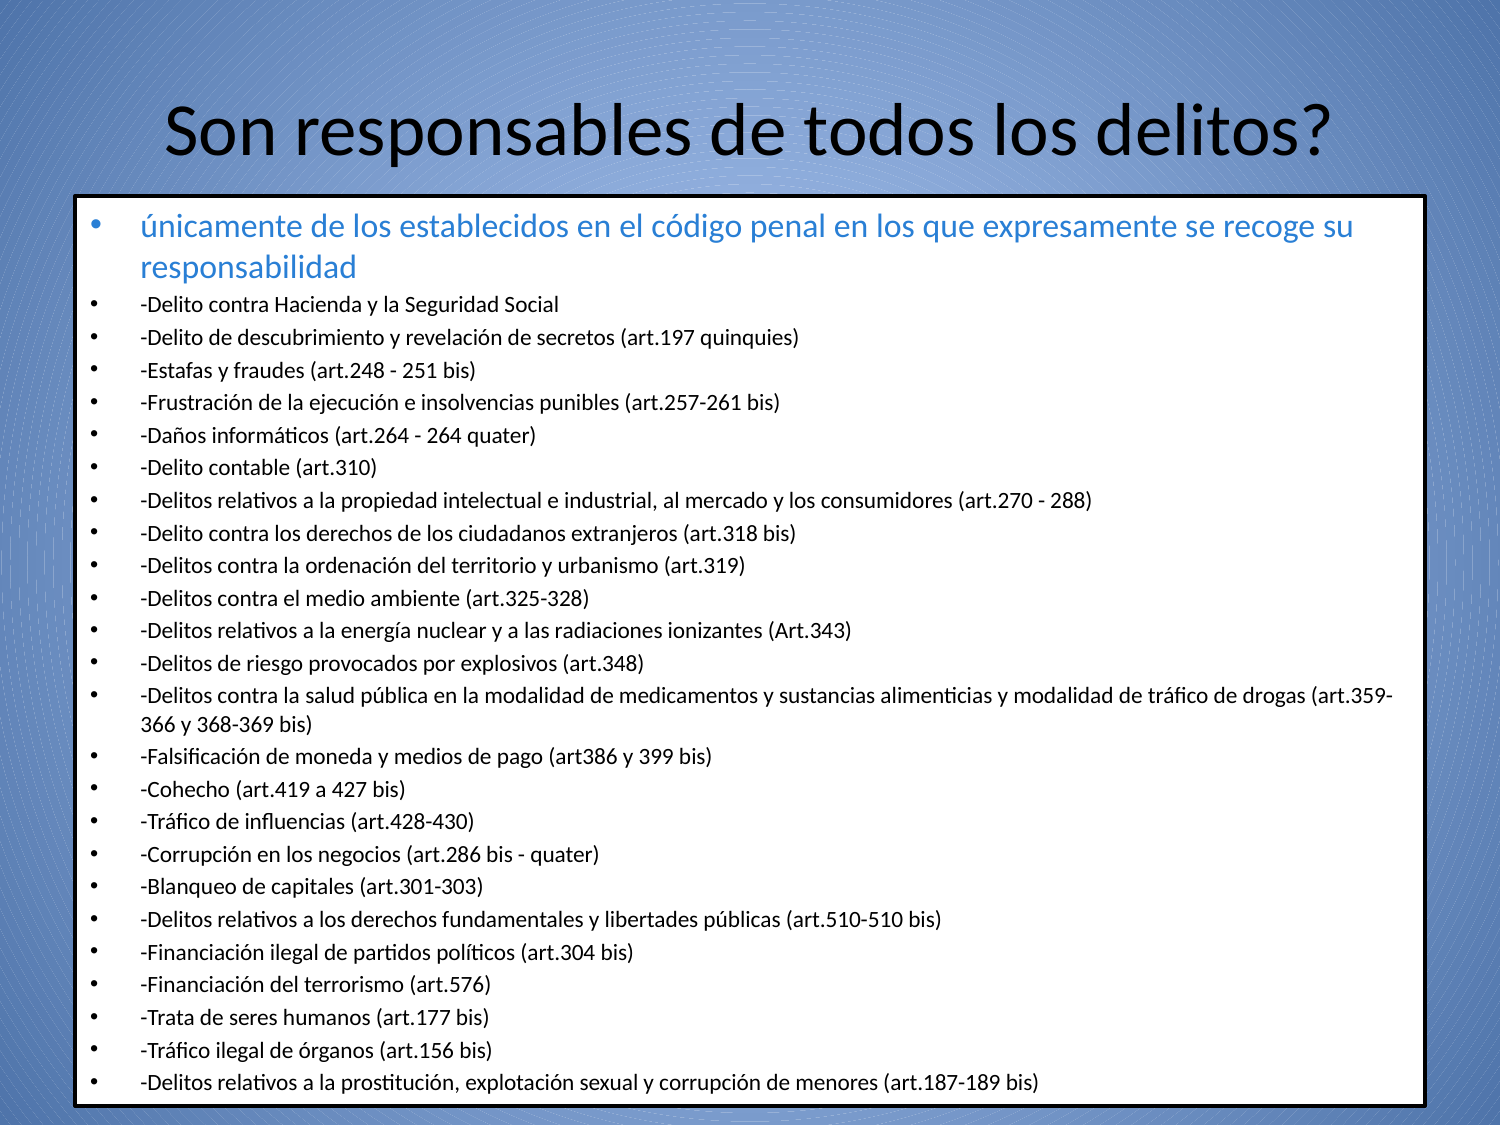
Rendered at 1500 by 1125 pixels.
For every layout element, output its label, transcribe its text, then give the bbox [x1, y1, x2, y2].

title Son responsables de todos los delitos? [75, 19, 1425, 194]
list únicamente de los establecidos en el código penal en los que expresamente se recoge su responsabilidad -Delito contra Hacienda y la Seguridad Social -Delito de descubrimiento y revelación de secretos (art.197 quinquies) -Estafas y fraudes (art.248 - 251 bis) -Frustración de la ejecución e insolvencias punibles (art.257-261 bis) -Daños informáticos (art.264 - 264 quater) -Delito contable (art.310) -Delitos relativos a la propiedad intelectual e industrial, al mercado y los consumidores (art.270 - 288) -Delito contra los derechos de los ciudadanos extranjeros (art.318 bis) -Delitos contra la ordenación del territorio y urbanismo (art.319) -Delitos contra el medio ambiente (art.325-328) -Delitos relativos a la energía nuclear y a las radiaciones ionizantes (Art.343) -Delitos de riesgo provocados por explosivos (art.348) -Delitos contra la salud pública en la modalidad de medicamentos y sustancias alimenticias y modalidad de tráfico de drogas (art.359-366 y 368-369 bis) -Falsificación de moneda y medios de pago (art386 y 399 bis) -Cohecho (art.419 a 427 bis) -Tráfico de influencias (art.428-430) -Corrupción en los negocios (art.286 bis - quater) -Blanqueo de capitales (art.301-303) -Delitos relativos a los derechos fundamentales y libertades públicas (art.510-510 bis) -Financiación ilegal de partidos políticos (art.304 bis) -Financiación del terrorismo (art.576) -Trata de seres humanos (art.177 bis) -Tráfico ilegal de órganos (art.156 bis) -Delitos relativos a la prostitución, explotación sexual y corrupción de menores (art.187-189 bis) [73, 194, 1427, 1108]
